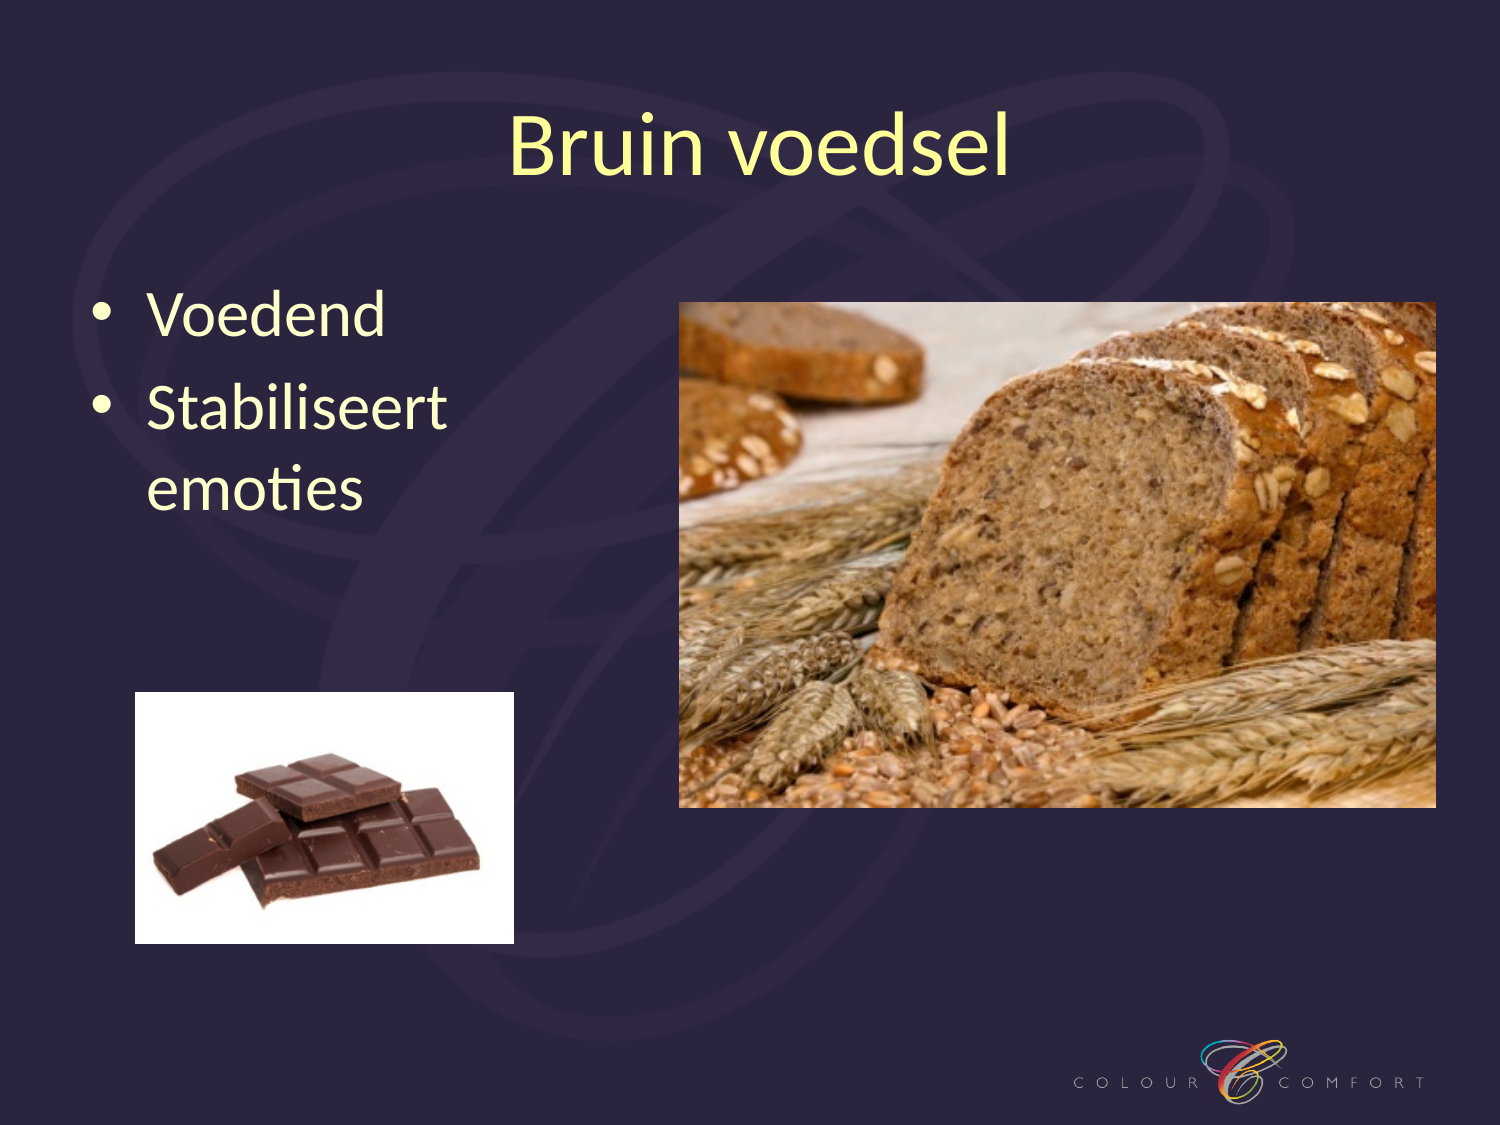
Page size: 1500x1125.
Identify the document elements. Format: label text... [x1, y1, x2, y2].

list Voedend Stabiliseert emoties [74, 262, 668, 788]
picture [0, 0, 1500, 1125]
title Bruin voedsel [74, 44, 1426, 233]
